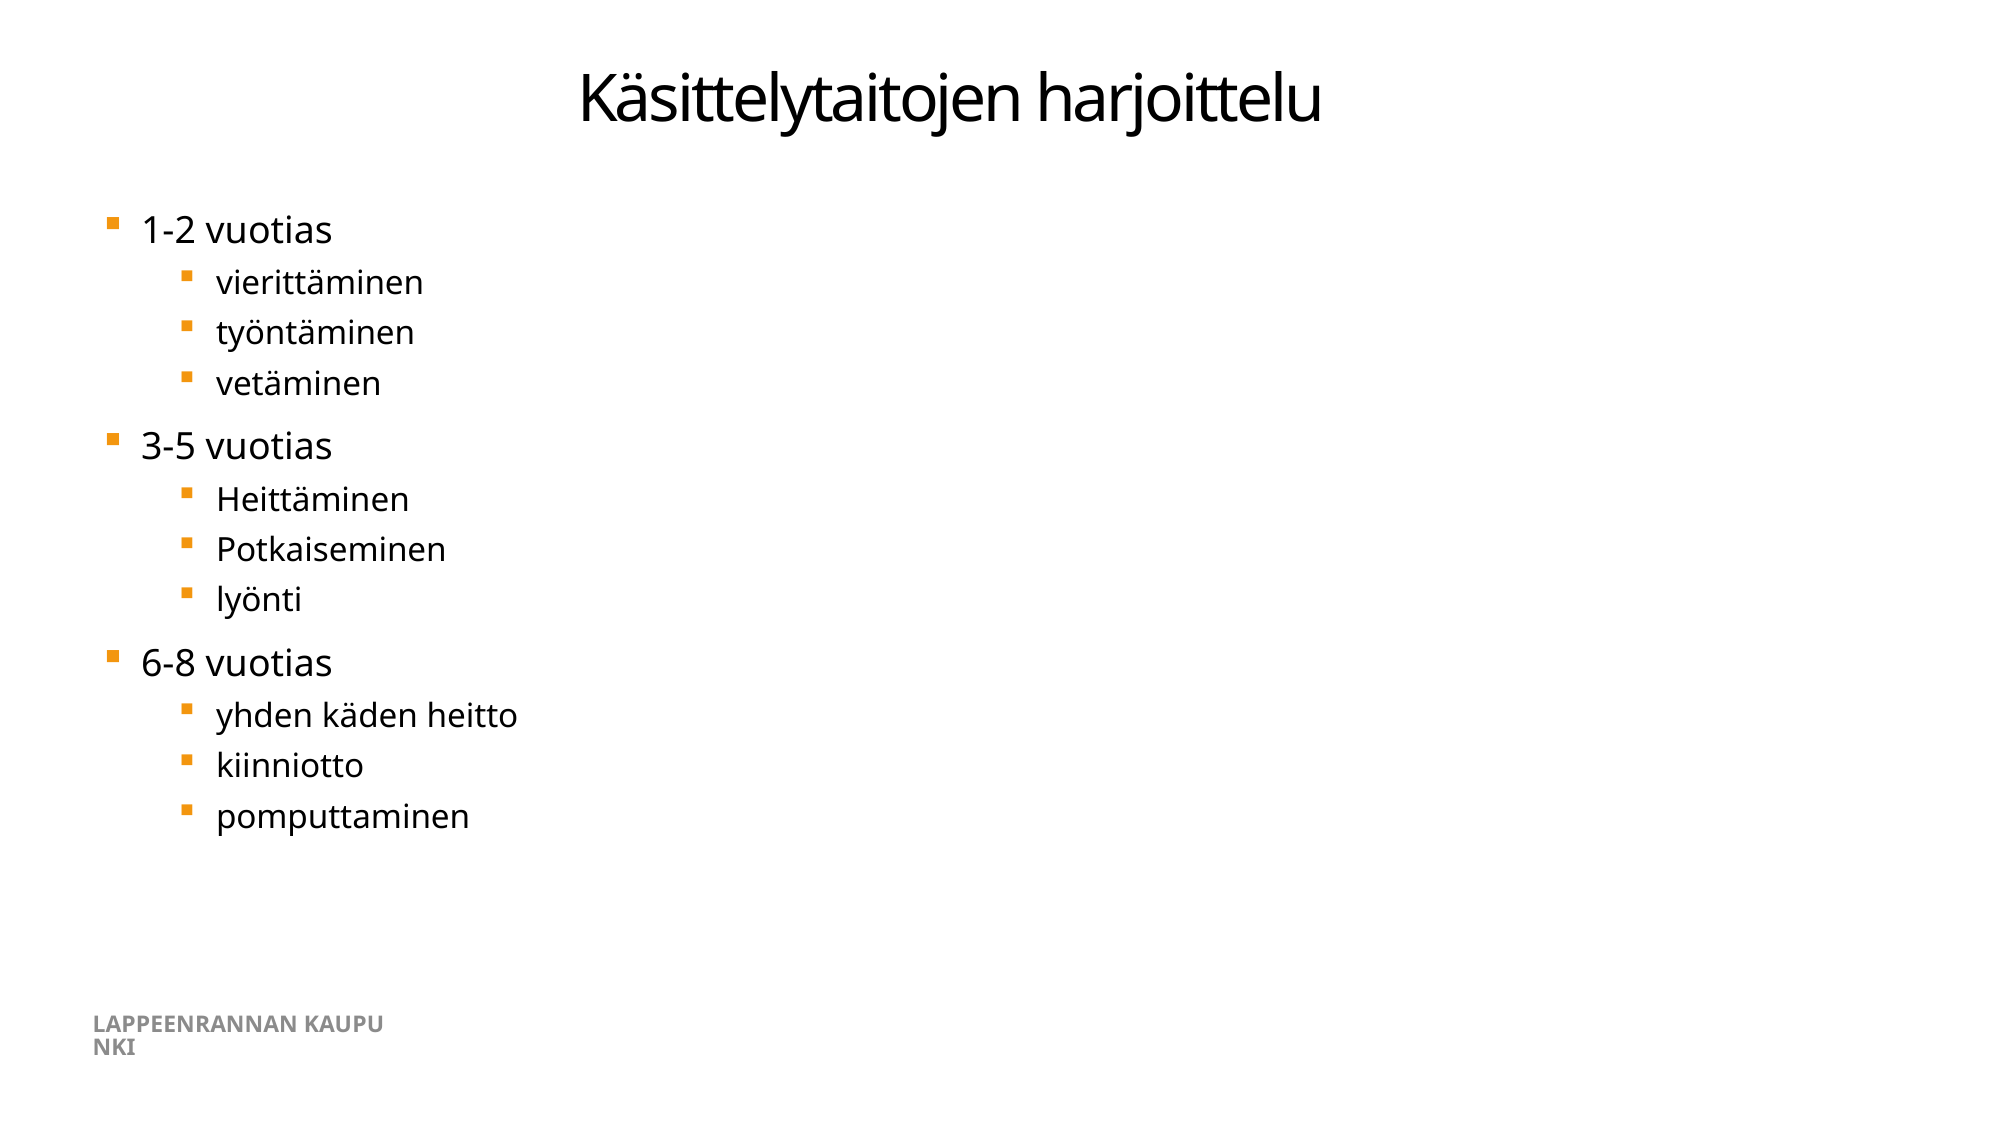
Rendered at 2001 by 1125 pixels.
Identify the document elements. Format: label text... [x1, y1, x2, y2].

footer LAPPEENRANNAN KAUPUNKI [77, 1006, 412, 1045]
title Käsittelytaitojen harjoittelu [88, 27, 1814, 173]
list 1-2 vuotias vierittäminen työntäminen vetäminen 3-5 vuotias Heittäminen Potkaiseminen lyönti 6-8 vuotias yhden käden heitto kiinniotto pomputtaminen [88, 198, 1814, 927]
